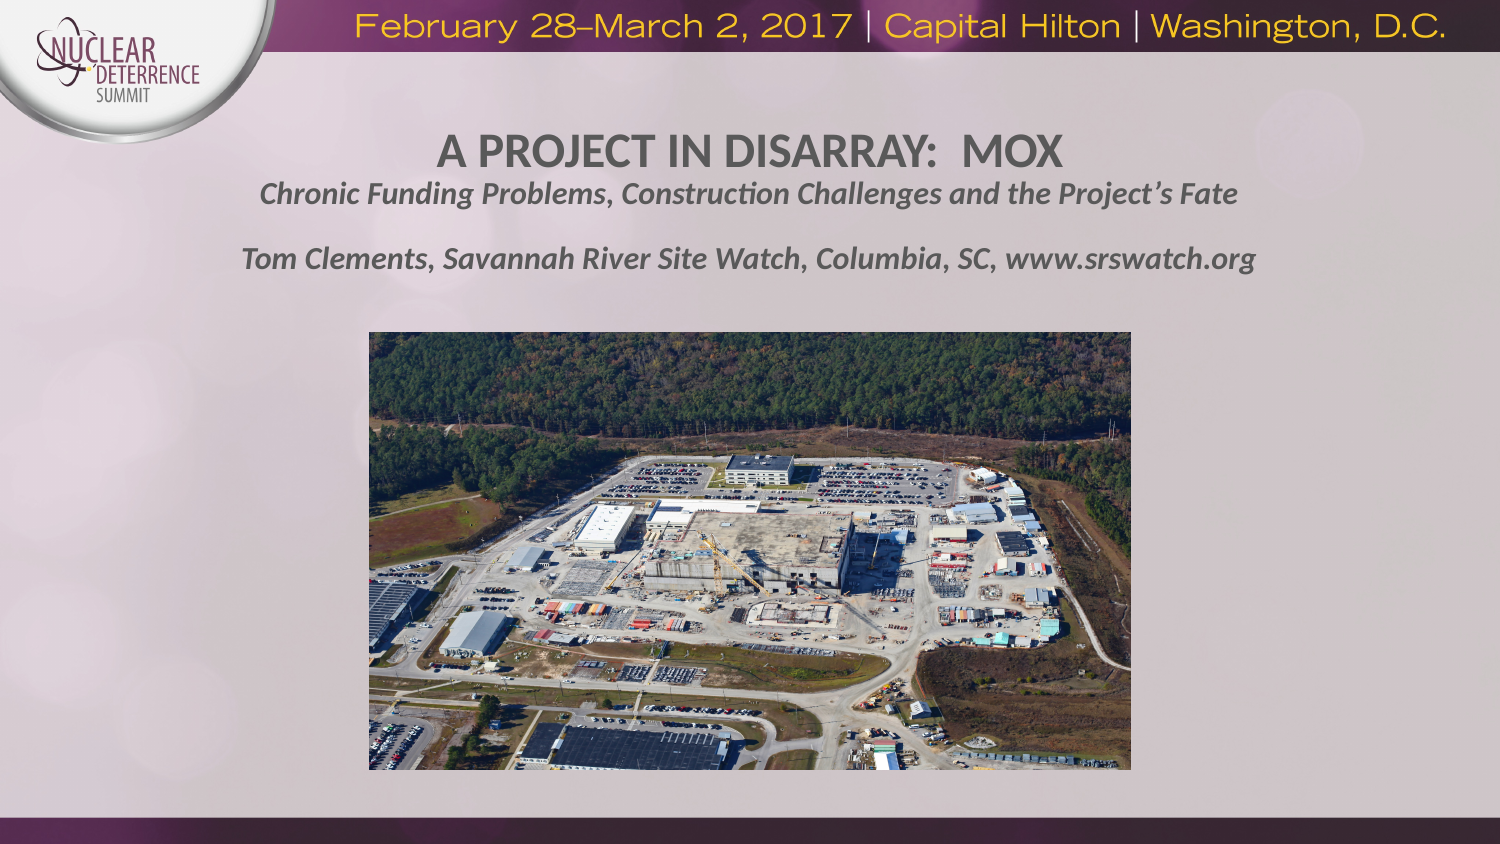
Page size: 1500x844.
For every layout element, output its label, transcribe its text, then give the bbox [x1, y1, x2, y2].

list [369, 332, 1131, 771]
title A PROJECT IN DISARRAY: MOX Chronic Funding Problems, Construction Challenges and the Project’s Fate Tom Clements, Savannah River Site Watch, Columbia, SC, www.srswatch.org [75, 122, 1425, 319]
picture [0, 0, 1500, 844]
